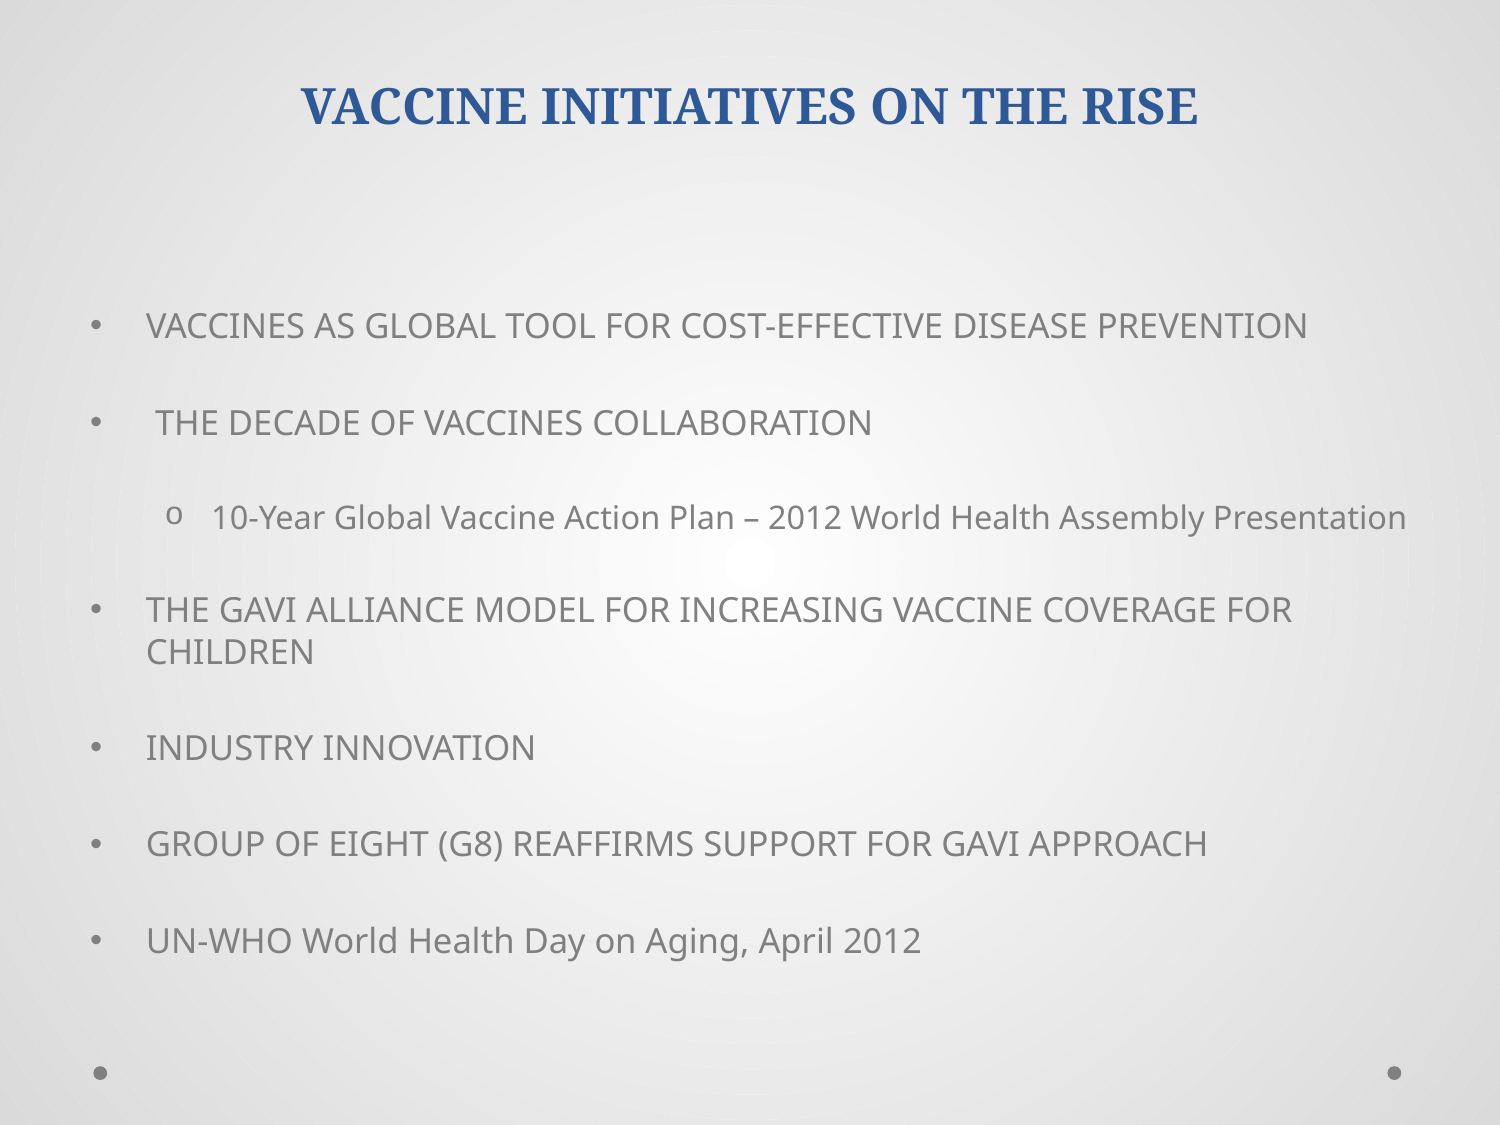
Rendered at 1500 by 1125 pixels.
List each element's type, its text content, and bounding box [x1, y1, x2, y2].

title VACCINE INITIATIVES ON THE RISE [75, 64, 1425, 262]
list VACCINES AS GLOBAL TOOL FOR COST-EFFECTIVE DISEASE PREVENTION THE DECADE OF VACCINES COLLABORATION 10-Year Global Vaccine Action Plan – 2012 World Health Assembly Presentation THE GAVI ALLIANCE MODEL FOR INCREASING VACCINE COVERAGE FOR CHILDREN INDUSTRY INNOVATION GROUP OF EIGHT (G8) REAFFIRMS SUPPORT FOR GAVI APPROACH UN-WHO World Health Day on Aging, April 2012 [75, 262, 1425, 1005]
